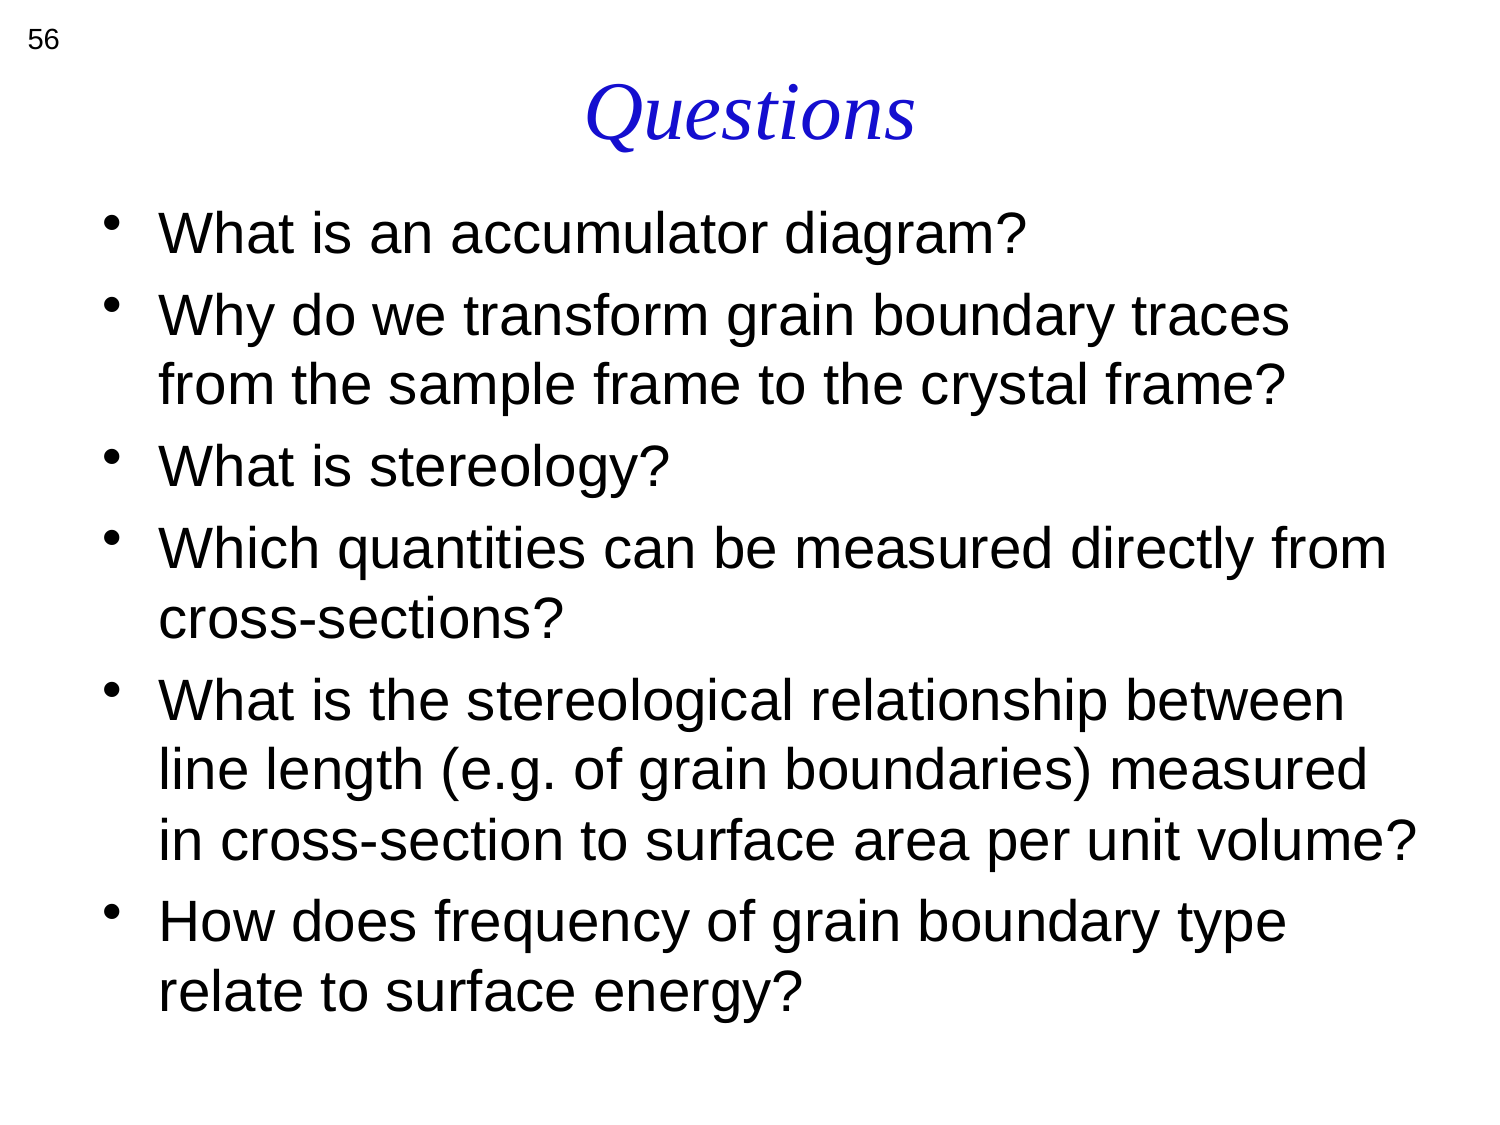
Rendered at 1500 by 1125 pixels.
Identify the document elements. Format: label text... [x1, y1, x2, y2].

list What is an accumulator diagram? Why do we transform grain boundary traces from the sample frame to the crystal frame? What is stereology? Which quantities can be measured directly from cross-sections? What is the stereological relationship between line length (e.g. of grain boundaries) measured in cross-section to surface area per unit volume? How does frequency of grain boundary type relate to surface energy? [87, 187, 1438, 1113]
slide_number 56 [12, 12, 326, 88]
title Questions [112, 12, 1388, 187]
